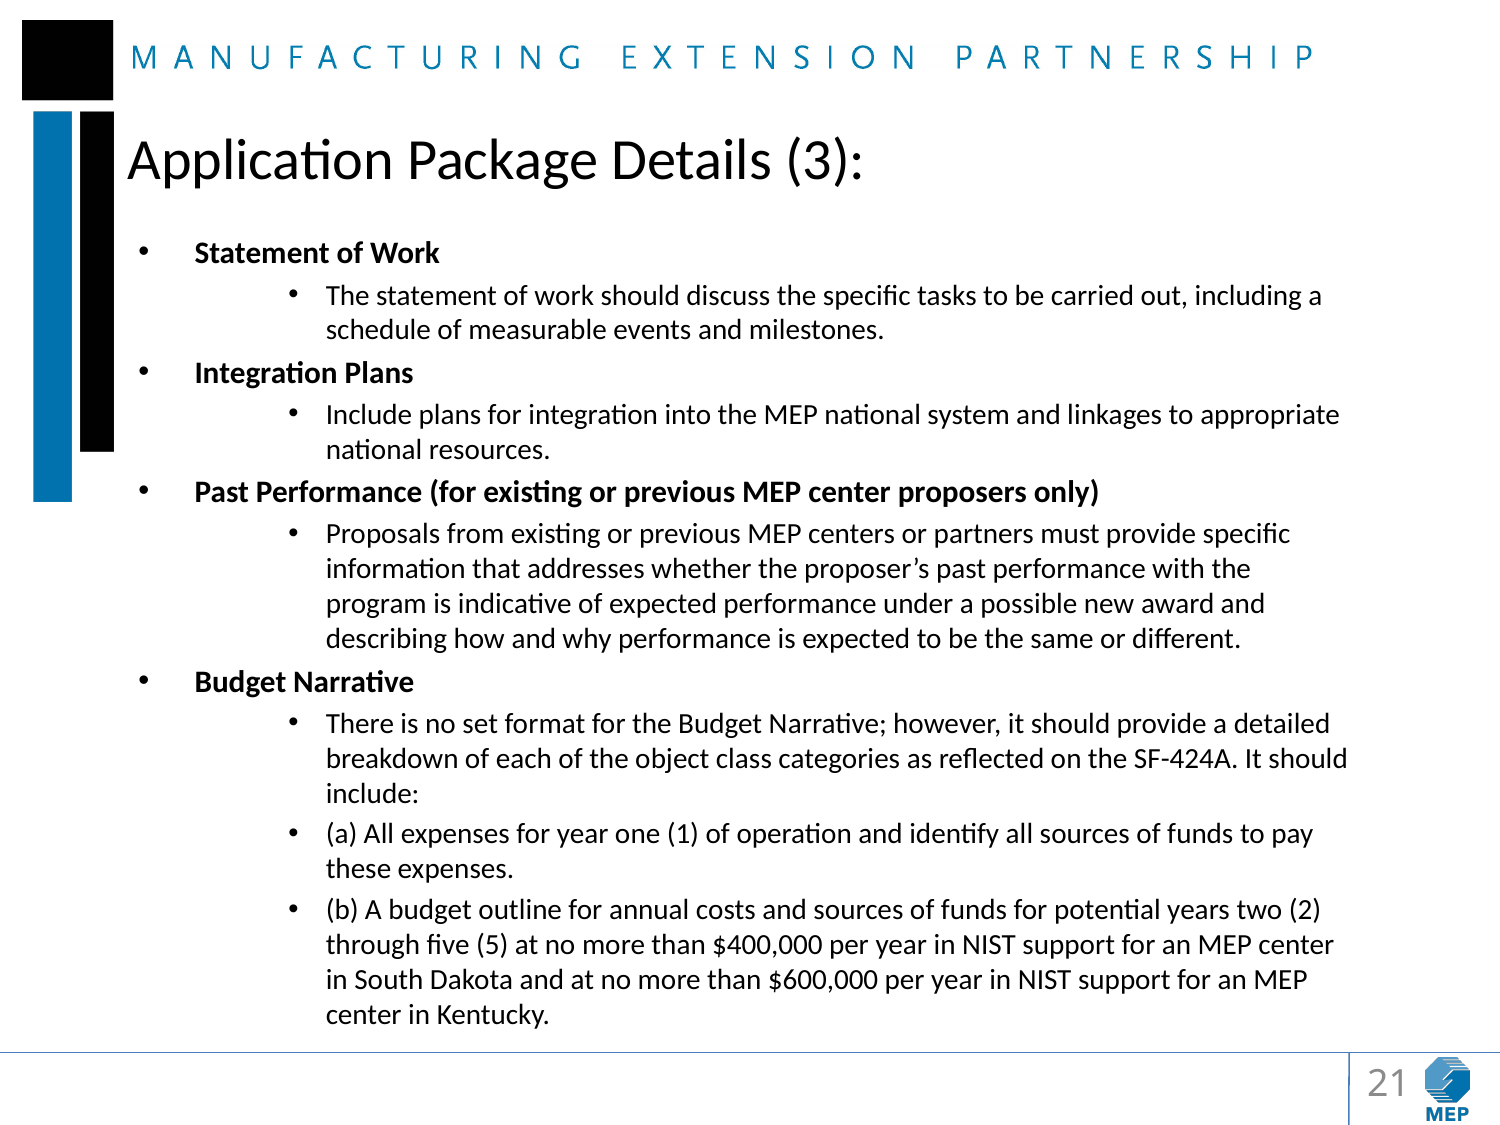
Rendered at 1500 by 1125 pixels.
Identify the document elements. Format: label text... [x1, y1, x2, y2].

picture [129, 43, 1314, 70]
picture [22, 20, 114, 502]
title Application Package Details (3): [112, 112, 1225, 200]
list Statement of Work The statement of work should discuss the specific tasks to be carried out, including a schedule of measurable events and milestones. Integration Plans Include plans for integration into the MEP national system and linkages to appropriate national resources. Past Performance (for existing or previous MEP center proposers only) Proposals from existing or previous MEP centers or partners must provide specific information that addresses whether the proposer’s past performance with the program is indicative of expected performance under a possible new award and describing how and why performance is expected to be the same or different. Budget Narrative There is no set format for the Budget Narrative; however, it should provide a detailed breakdown of each of the object class categories as reflected on the SF-424A. It should include: (a) All expenses for year one (1) of operation and identify all sources of funds to pay these expenses. (b) A budget outline for annual costs and sources of funds for potential years two (2) through five (5) at no more than $400,000 per year in NIST support for an MEP center in South Dakota and at no more than $600,000 per year in NIST support for an MEP center in Kentucky. [123, 224, 1368, 1052]
picture [1425, 1057, 1470, 1121]
picture [855, 48, 871, 66]
slide_number 21 [1074, 1066, 1425, 1103]
